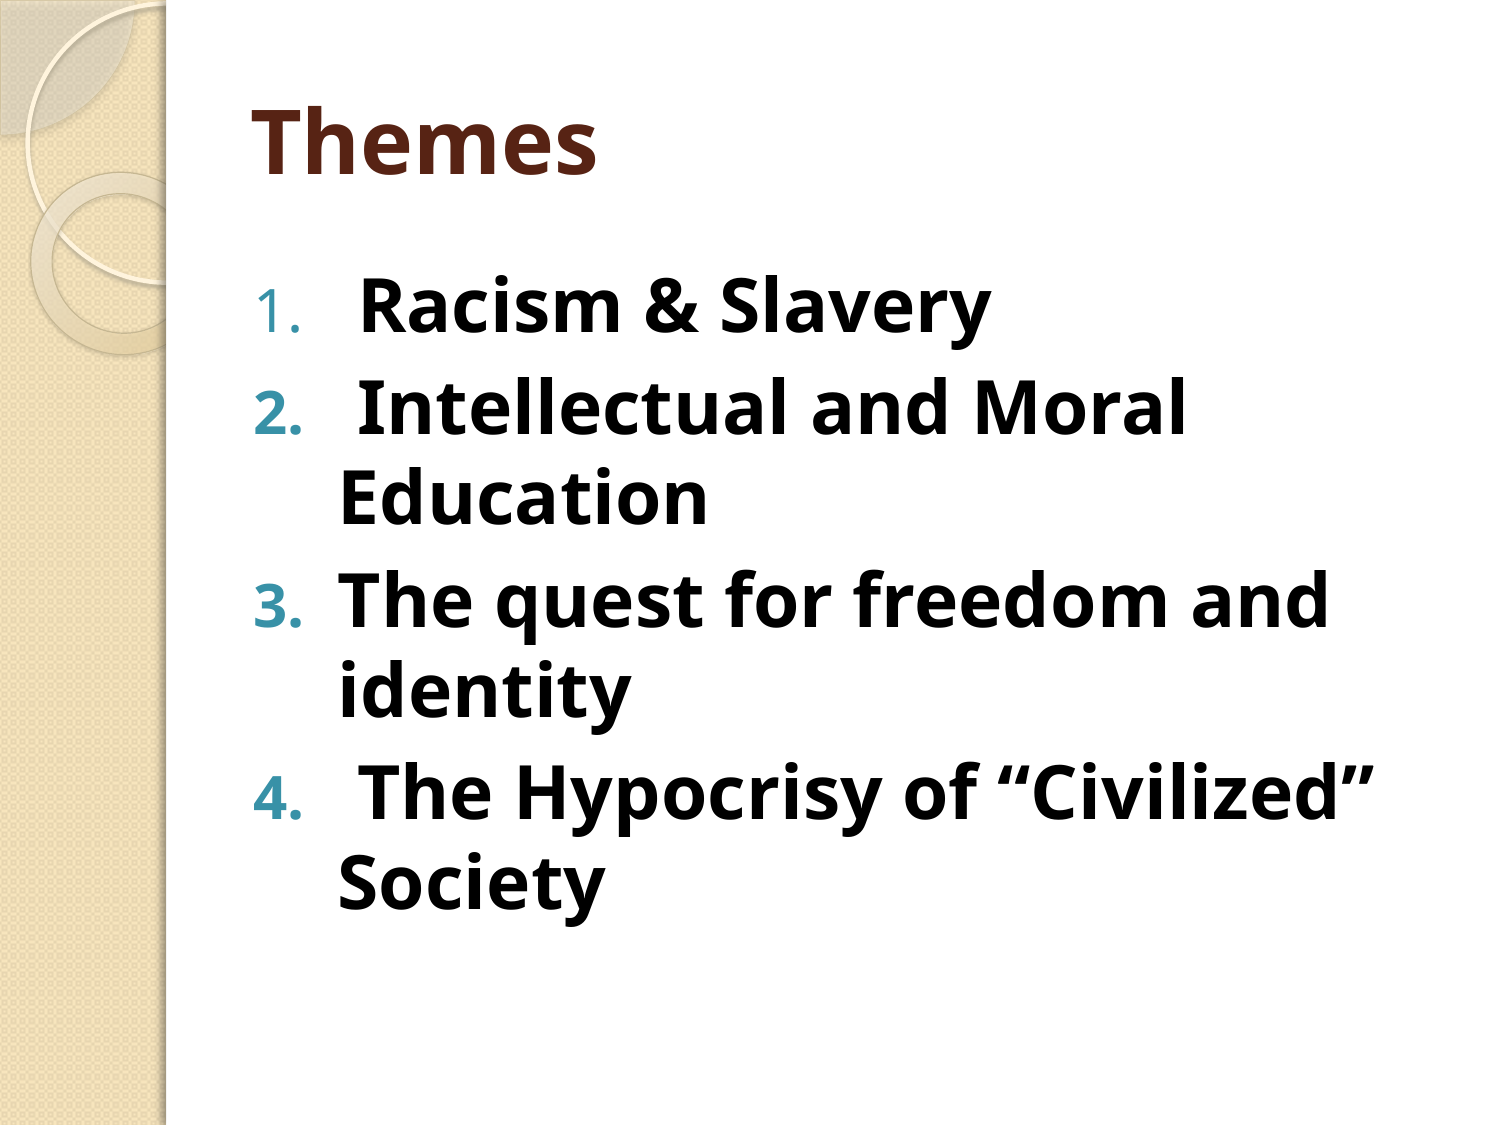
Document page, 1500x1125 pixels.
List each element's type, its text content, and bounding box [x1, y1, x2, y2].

title Themes [235, 45, 1466, 233]
list Racism & Slavery Intellectual and Moral Education The quest for freedom and identity The Hypocrisy of “Civilized” Society [225, 249, 1438, 1005]
